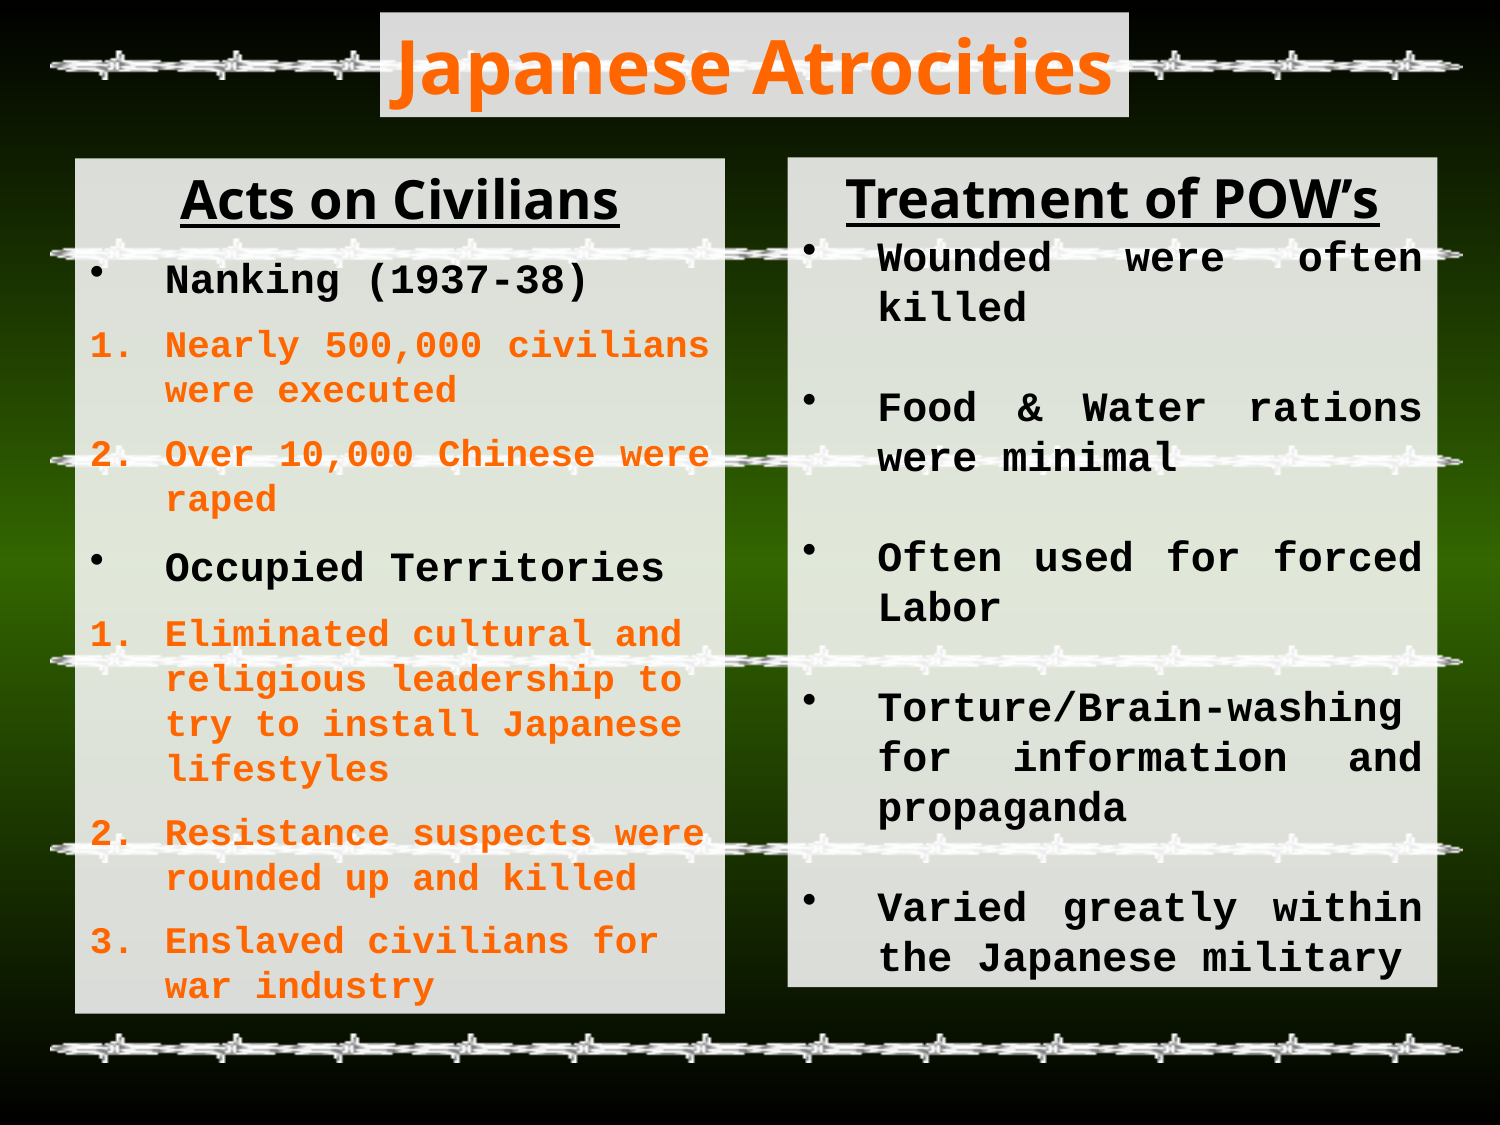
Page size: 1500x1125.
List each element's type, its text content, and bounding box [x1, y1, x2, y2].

text_box Acts on Civilians Nanking (1937-38) Nearly 500,000 civilians were executed Over 10,000 Chinese were raped Occupied Territories Eliminated cultural and religious leadership to try to install Japanese lifestyles Resistance suspects were rounded up and killed Enslaved civilians for war industry [75, 277, 725, 443]
text_box Treatment of POW’s Wounded were often killed Food & Water rations were minimal Often used for forced Labor Torture/Brain-washing for information and propaganda Varied greatly within the Japanese military [787, 157, 1438, 235]
text_box Acts on Civilians Nanking (1937-38) Nearly 500,000 civilians were executed Over 10,000 Chinese were raped Occupied Territories Eliminated cultural and religious leadership to try to install Japanese lifestyles Resistance suspects were rounded up and killed Enslaved civilians for war industry [75, 485, 725, 643]
picture [49, 49, 1463, 81]
text_box Treatment of POW’s Wounded were often killed Food & Water rations were minimal Often used for forced Labor Torture/Brain-washing for information and propaganda Varied greatly within the Japanese military [787, 872, 1438, 988]
picture [49, 444, 1463, 476]
text_box Acts on Civilians Nanking (1937-38) Nearly 500,000 civilians were executed Over 10,000 Chinese were raped Occupied Territories Eliminated cultural and religious leadership to try to install Japanese lifestyles Resistance suspects were rounded up and killed Enslaved civilians for war industry [75, 685, 725, 830]
picture [49, 237, 1463, 268]
text_box Treatment of POW’s Wounded were often killed Food & Water rations were minimal Often used for forced Labor Torture/Brain-washing for information and propaganda Varied greatly within the Japanese military [787, 485, 1438, 643]
picture [49, 832, 1463, 863]
text_box Acts on Civilians Nanking (1937-38) Nearly 500,000 civilians were executed Over 10,000 Chinese were raped Occupied Territories Eliminated cultural and religious leadership to try to install Japanese lifestyles Resistance suspects were rounded up and killed Enslaved civilians for war industry [75, 872, 725, 1014]
text_box Japanese Atrocities [380, 12, 1129, 48]
text_box Japanese Atrocities [380, 90, 1129, 118]
text_box Acts on Civilians Nanking (1937-38) Nearly 500,000 civilians were executed Over 10,000 Chinese were raped Occupied Territories Eliminated cultural and religious leadership to try to install Japanese lifestyles Resistance suspects were rounded up and killed Enslaved civilians for war industry [75, 158, 725, 235]
picture [49, 1032, 1463, 1063]
text_box Treatment of POW’s Wounded were often killed Food & Water rations were minimal Often used for forced Labor Torture/Brain-washing for information and propaganda Varied greatly within the Japanese military [787, 277, 1438, 443]
text_box Treatment of POW’s Wounded were often killed Food & Water rations were minimal Often used for forced Labor Torture/Brain-washing for information and propaganda Varied greatly within the Japanese military [787, 685, 1438, 830]
picture [49, 644, 1463, 676]
